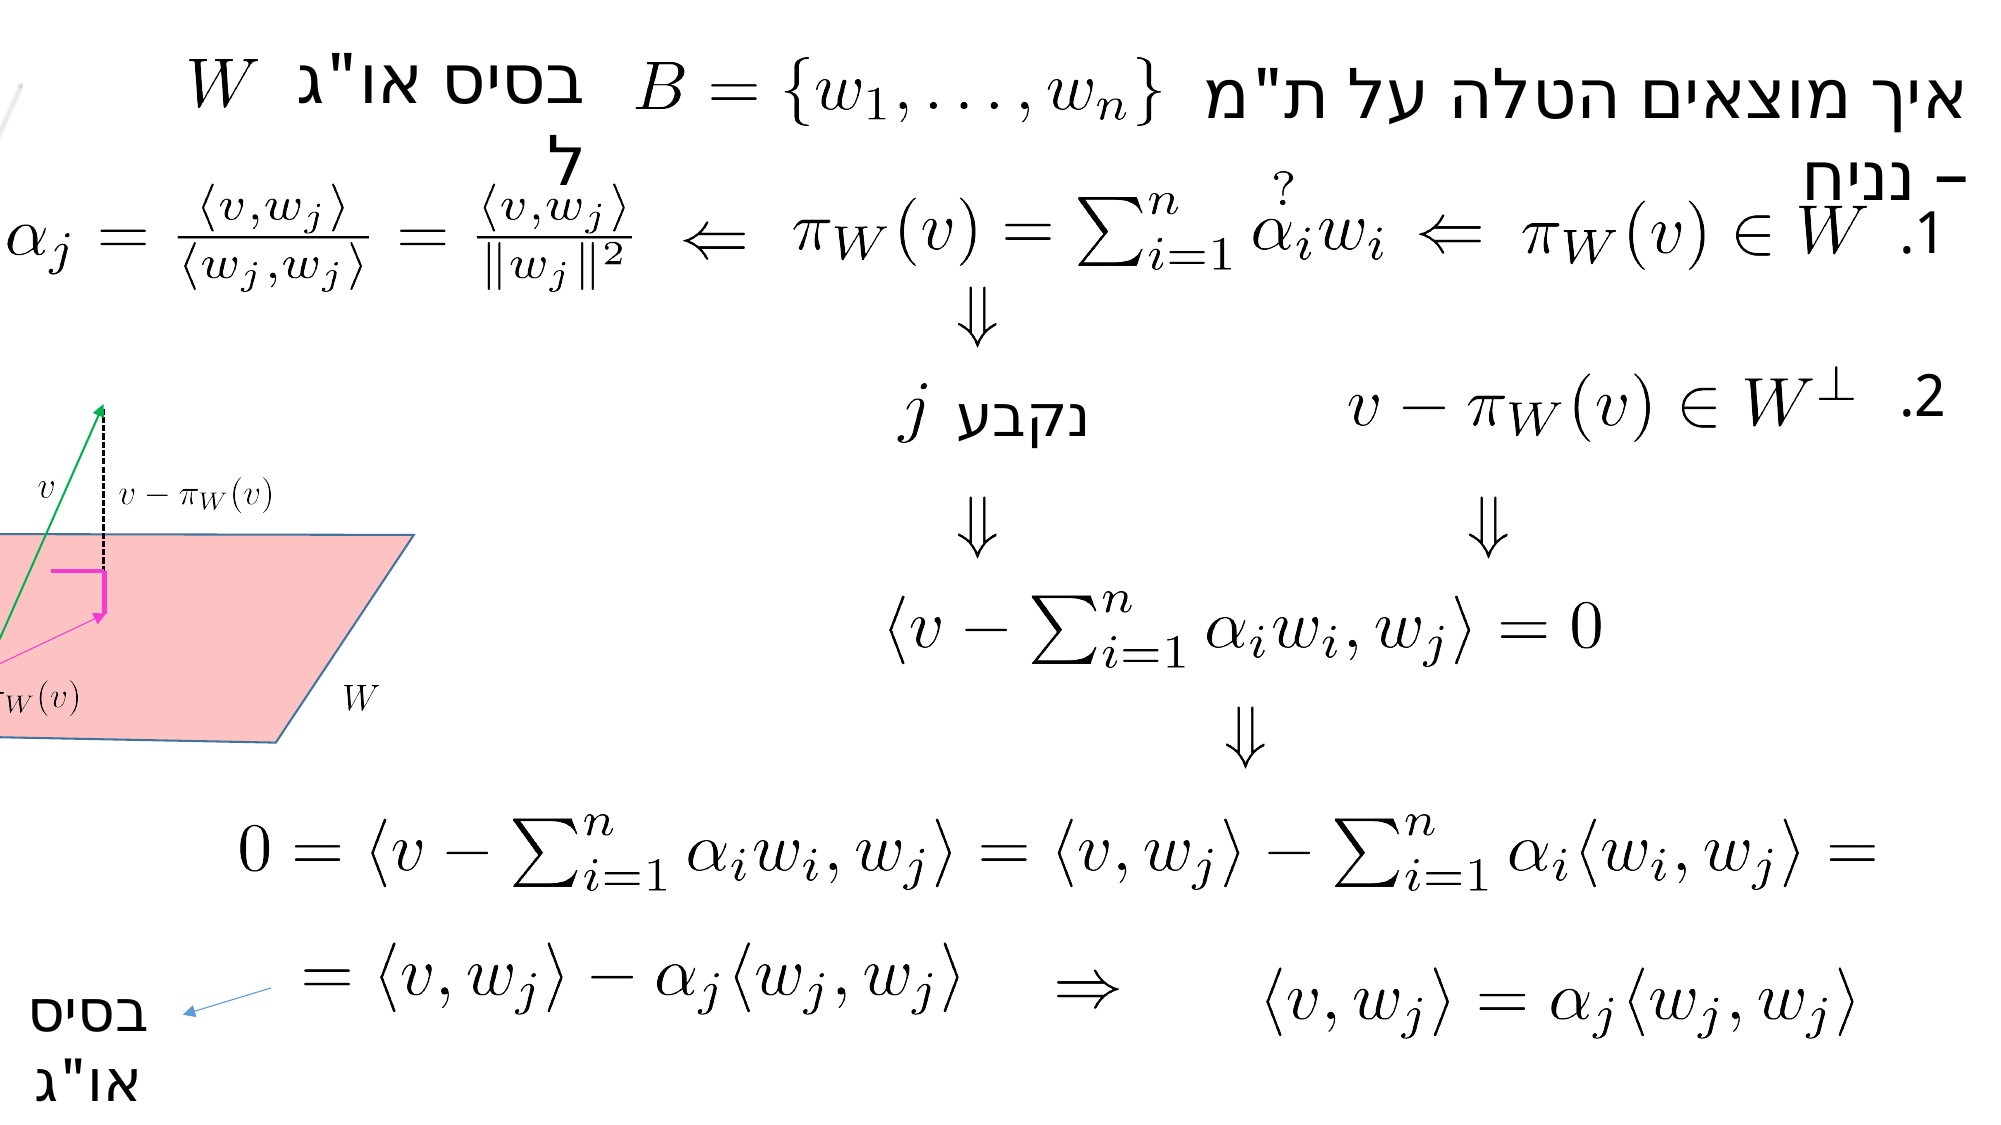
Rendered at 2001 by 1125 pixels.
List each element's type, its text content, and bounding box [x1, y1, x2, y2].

picture [793, 171, 1383, 270]
picture [634, 57, 1161, 126]
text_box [182, 987, 272, 1015]
picture [304, 942, 959, 1015]
picture [1469, 496, 1508, 559]
text_box איך מוצאים הטלה על ת"מ – נניח [1169, 42, 1984, 222]
picture [889, 591, 1601, 668]
picture [1266, 967, 1854, 1039]
picture [1226, 706, 1265, 769]
text_box 1. [1744, 187, 1962, 273]
picture [1057, 969, 1119, 1009]
text_box בסיס או"ג ל [278, 26, 601, 183]
text_box נקבע [916, 370, 1106, 456]
picture [1419, 214, 1481, 254]
picture [958, 496, 997, 559]
picture [1522, 200, 1867, 270]
picture [683, 221, 745, 260]
picture [240, 814, 1875, 891]
picture [189, 59, 258, 108]
picture [958, 286, 997, 348]
text_box בסיס או"ג [0, 965, 183, 1121]
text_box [0, 403, 414, 743]
picture [7, 183, 632, 292]
picture [1348, 366, 1854, 442]
picture [897, 383, 927, 443]
text_box 2. [1744, 351, 1962, 436]
